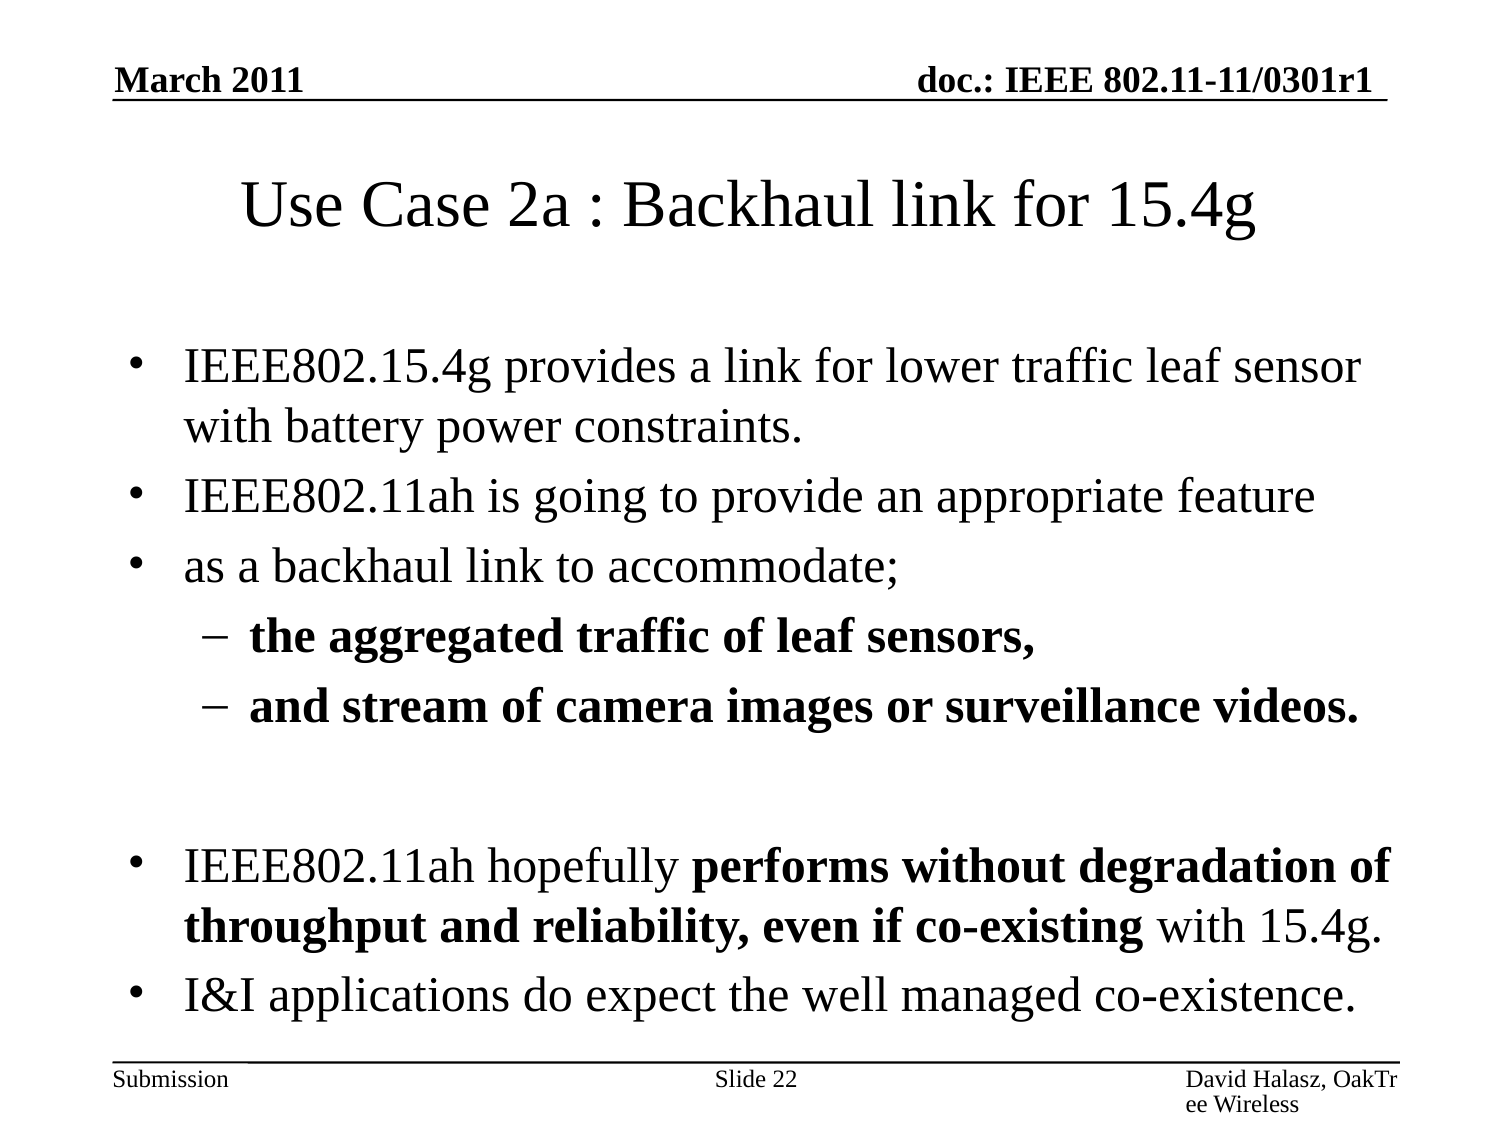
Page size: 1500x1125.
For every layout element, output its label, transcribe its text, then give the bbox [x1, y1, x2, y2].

slide_number 22 [712, 1061, 800, 1093]
footer David Halasz, OakTree Wireless [1185, 1061, 1402, 1093]
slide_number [114, 54, 333, 101]
list IEEE802.15.4g provides a link for lower traffic leaf sensor with battery power constraints. IEEE802.11ah is going to provide an appropriate feature as a backhaul link to accommodate; the aggregated traffic of leaf sensors, and stream of camera images or surveillance videos. IEEE802.11ah hopefully performs without degradation of throughput and reliability, even if co-existing with 15.4g. I&I applications do expect the well managed co-existence. [112, 324, 1448, 1022]
title Use Case 2a : Backhaul link for 15.4g [112, 112, 1388, 288]
